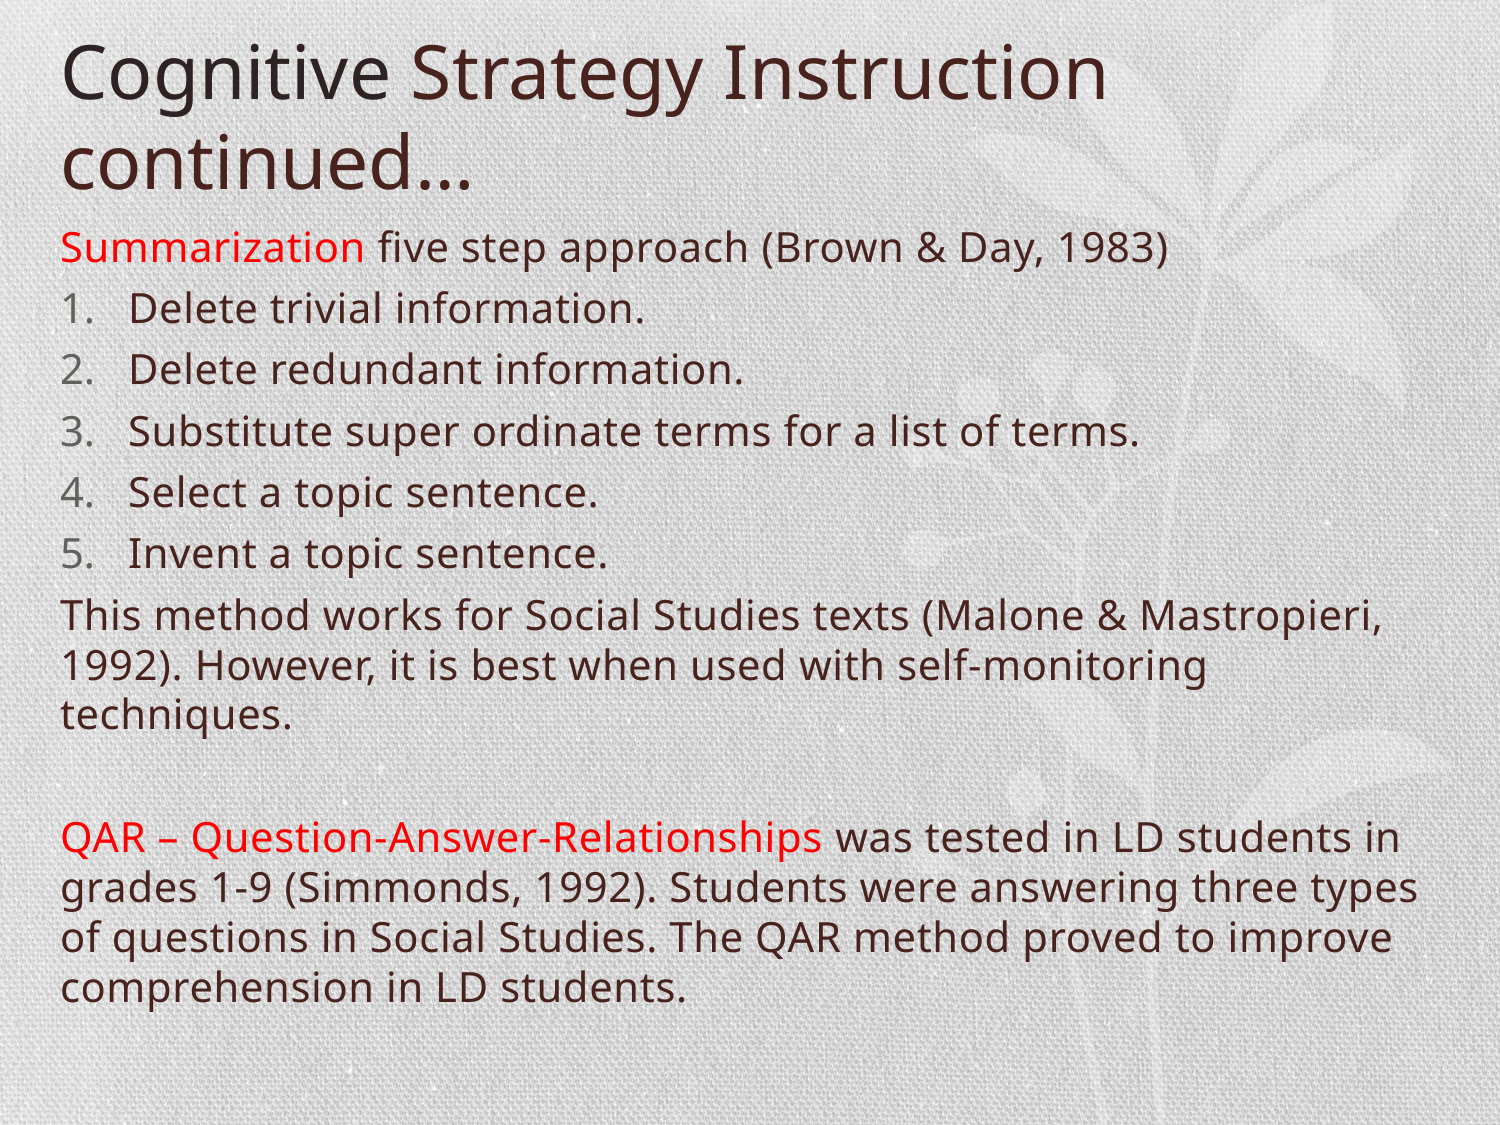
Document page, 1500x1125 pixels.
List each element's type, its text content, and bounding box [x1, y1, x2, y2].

list Summarization five step approach (Brown & Day, 1983) Delete trivial information. Delete redundant information. Substitute super ordinate terms for a list of terms. Select a topic sentence. Invent a topic sentence. This method works for Social Studies texts (Malone & Mastropieri, 1992). However, it is best when used with self-monitoring techniques. QAR – Question-Answer-Relationships was tested in LD students in grades 1-9 (Simmonds, 1992). Students were answering three types of questions in Social Studies. The QAR method proved to improve comprehension in LD students. [45, 213, 1455, 1023]
title Cognitive Strategy Instruction continued… [45, 37, 1455, 213]
